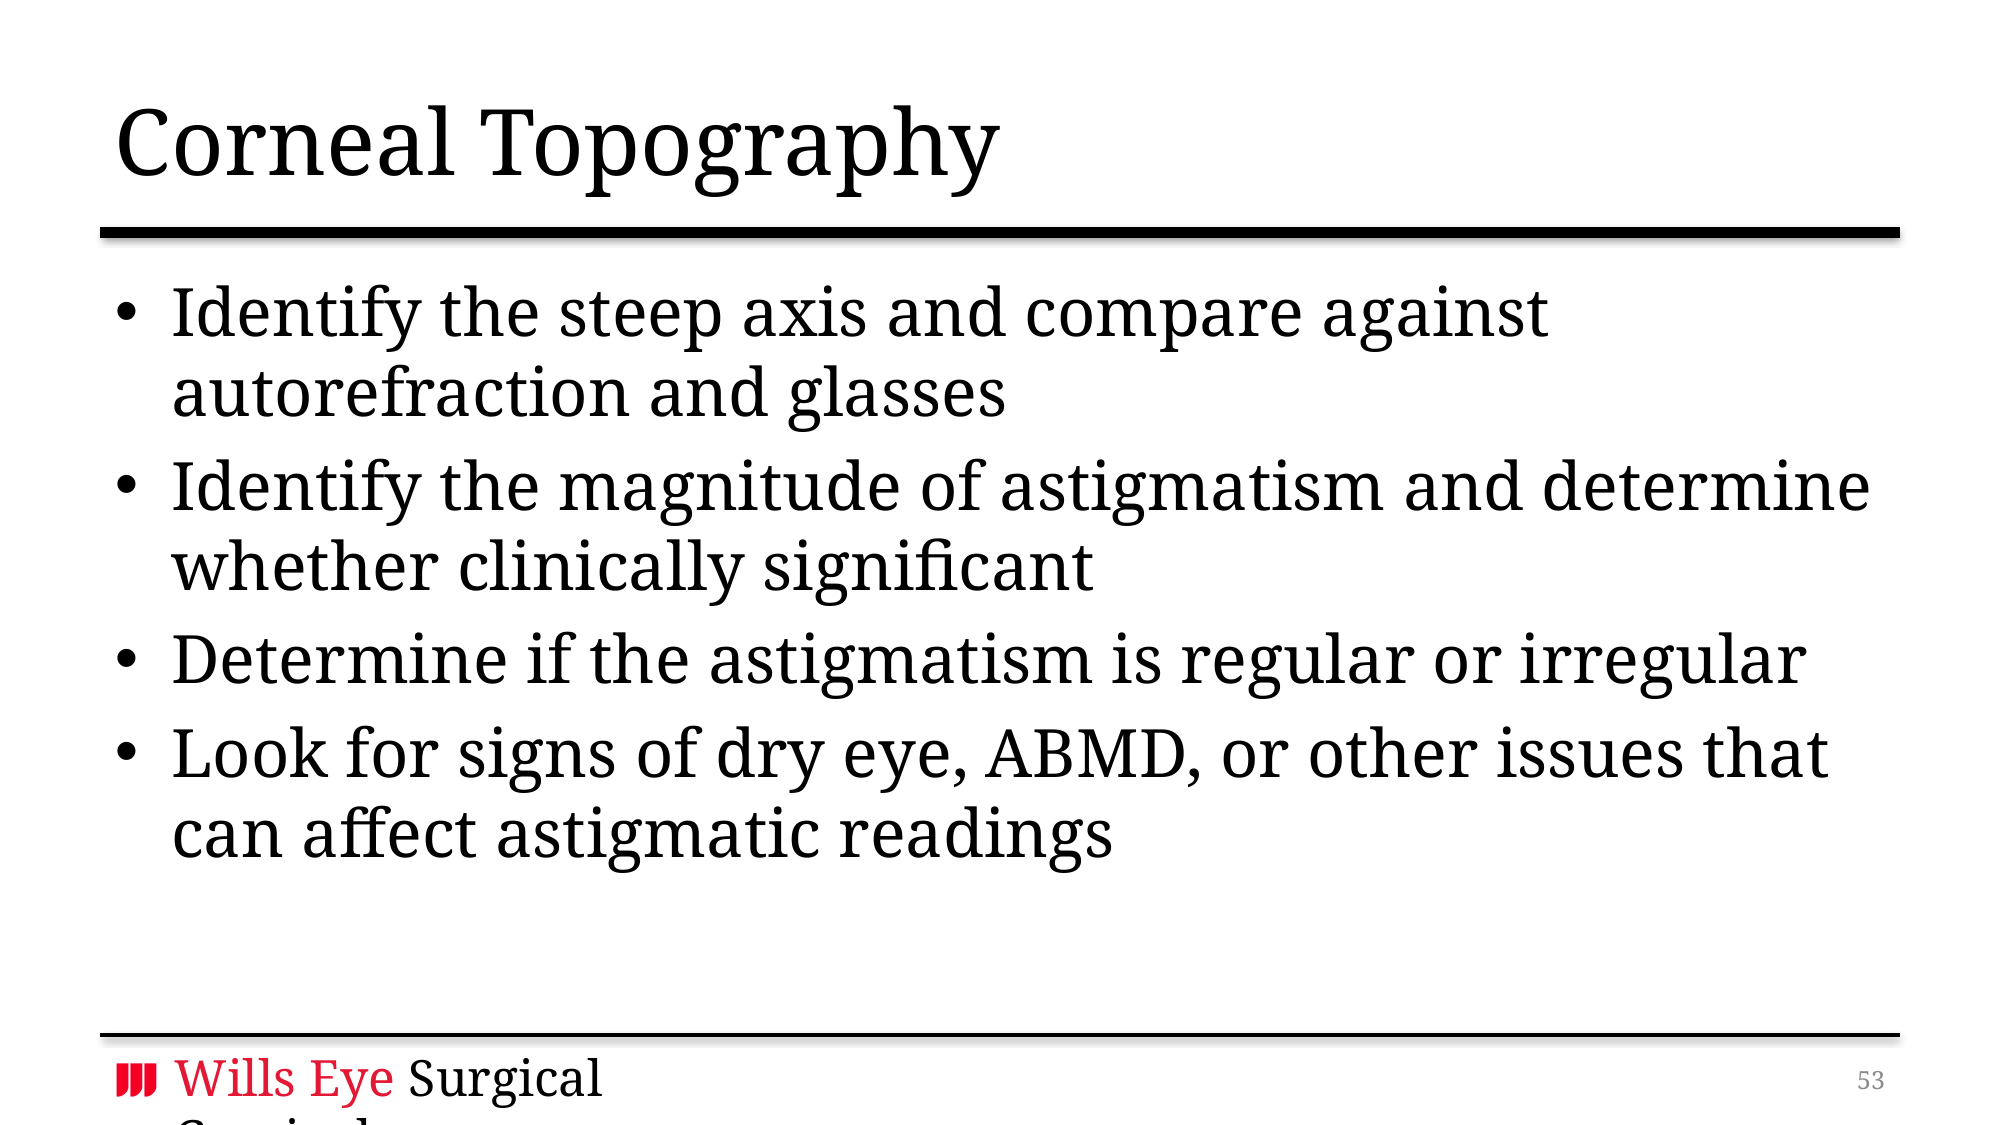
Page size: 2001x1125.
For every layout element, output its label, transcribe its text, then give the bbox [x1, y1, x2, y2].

picture [112, 1059, 161, 1098]
list Identify the steep axis and compare against autorefraction and glasses Identify the magnitude of astigmatism and determine whether clinically significant Determine if the astigmatism is regular or irregular Look for signs of dry eye, ABMD, or other issues that can affect astigmatic readings [99, 262, 1900, 1016]
title Corneal Topography [99, 45, 1900, 233]
slide_number 52 [1433, 1051, 1900, 1112]
